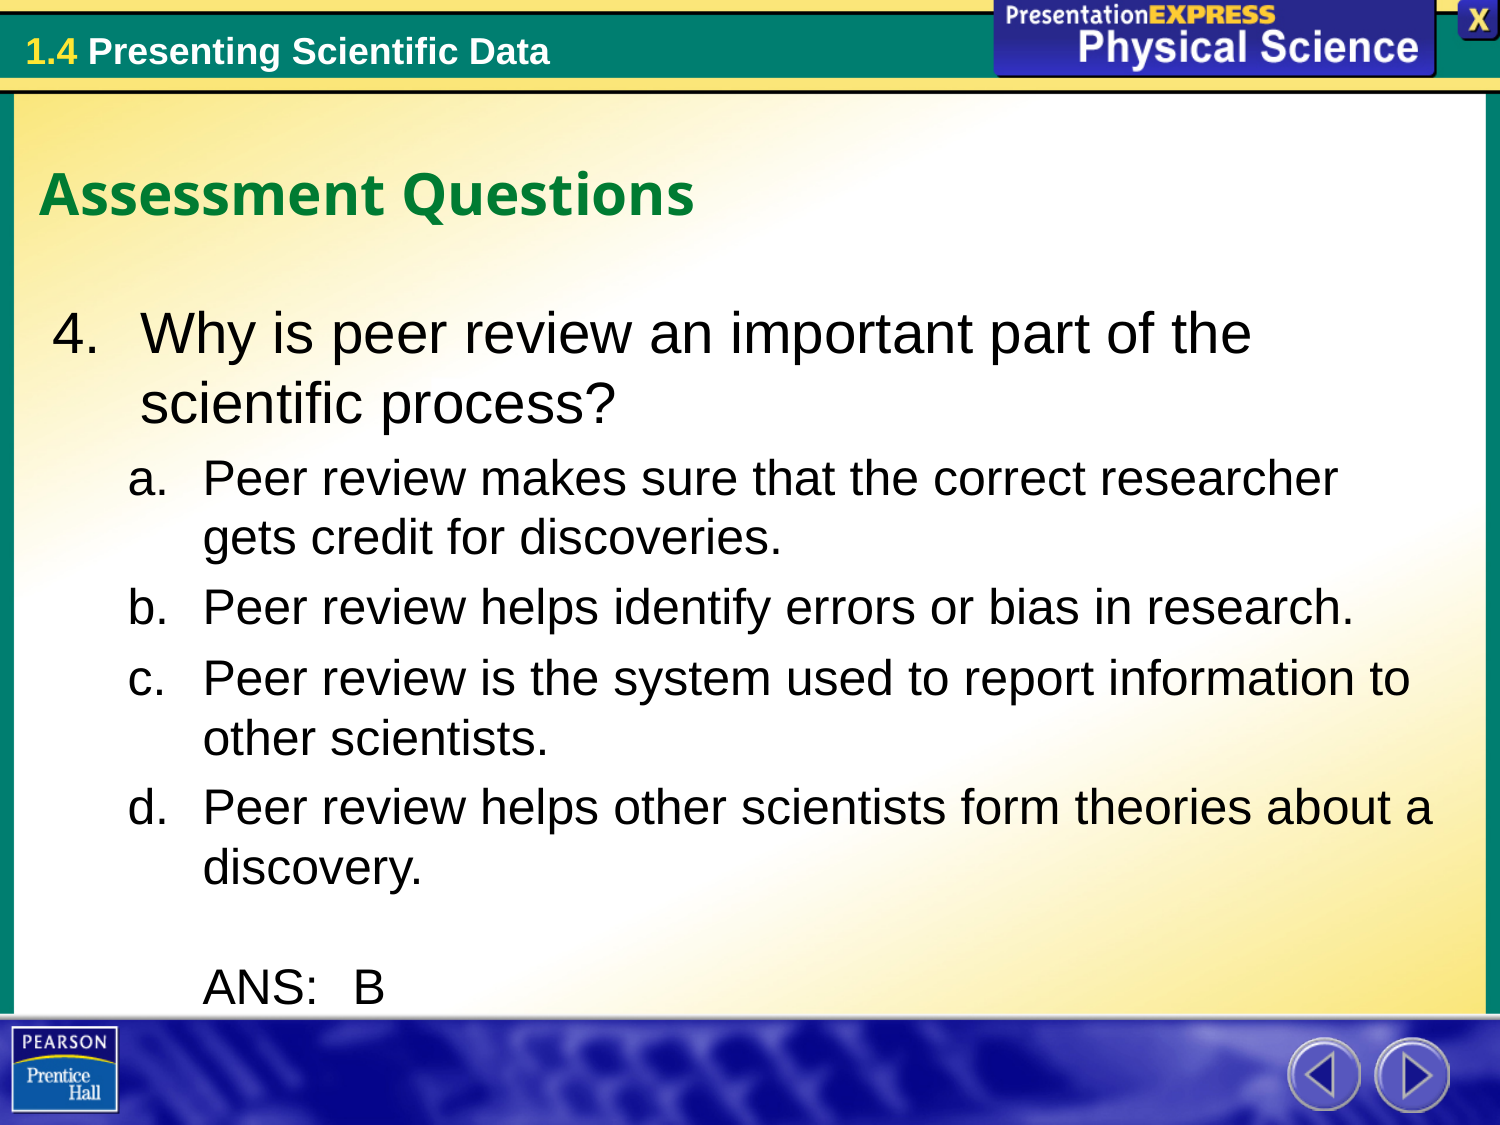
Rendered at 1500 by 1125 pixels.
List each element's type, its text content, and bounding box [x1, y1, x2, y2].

list Why is peer review an important part of the scientific process? Peer review makes sure that the correct researcher gets credit for discoveries. Peer review helps identify errors or bias in research. Peer review is the system used to report information to other scientists. Peer review helps other scientists form theories about a discovery. ANS: B [37, 287, 1463, 1023]
picture [0, 0, 1500, 1125]
text_box Assessment Questions [25, 149, 938, 235]
